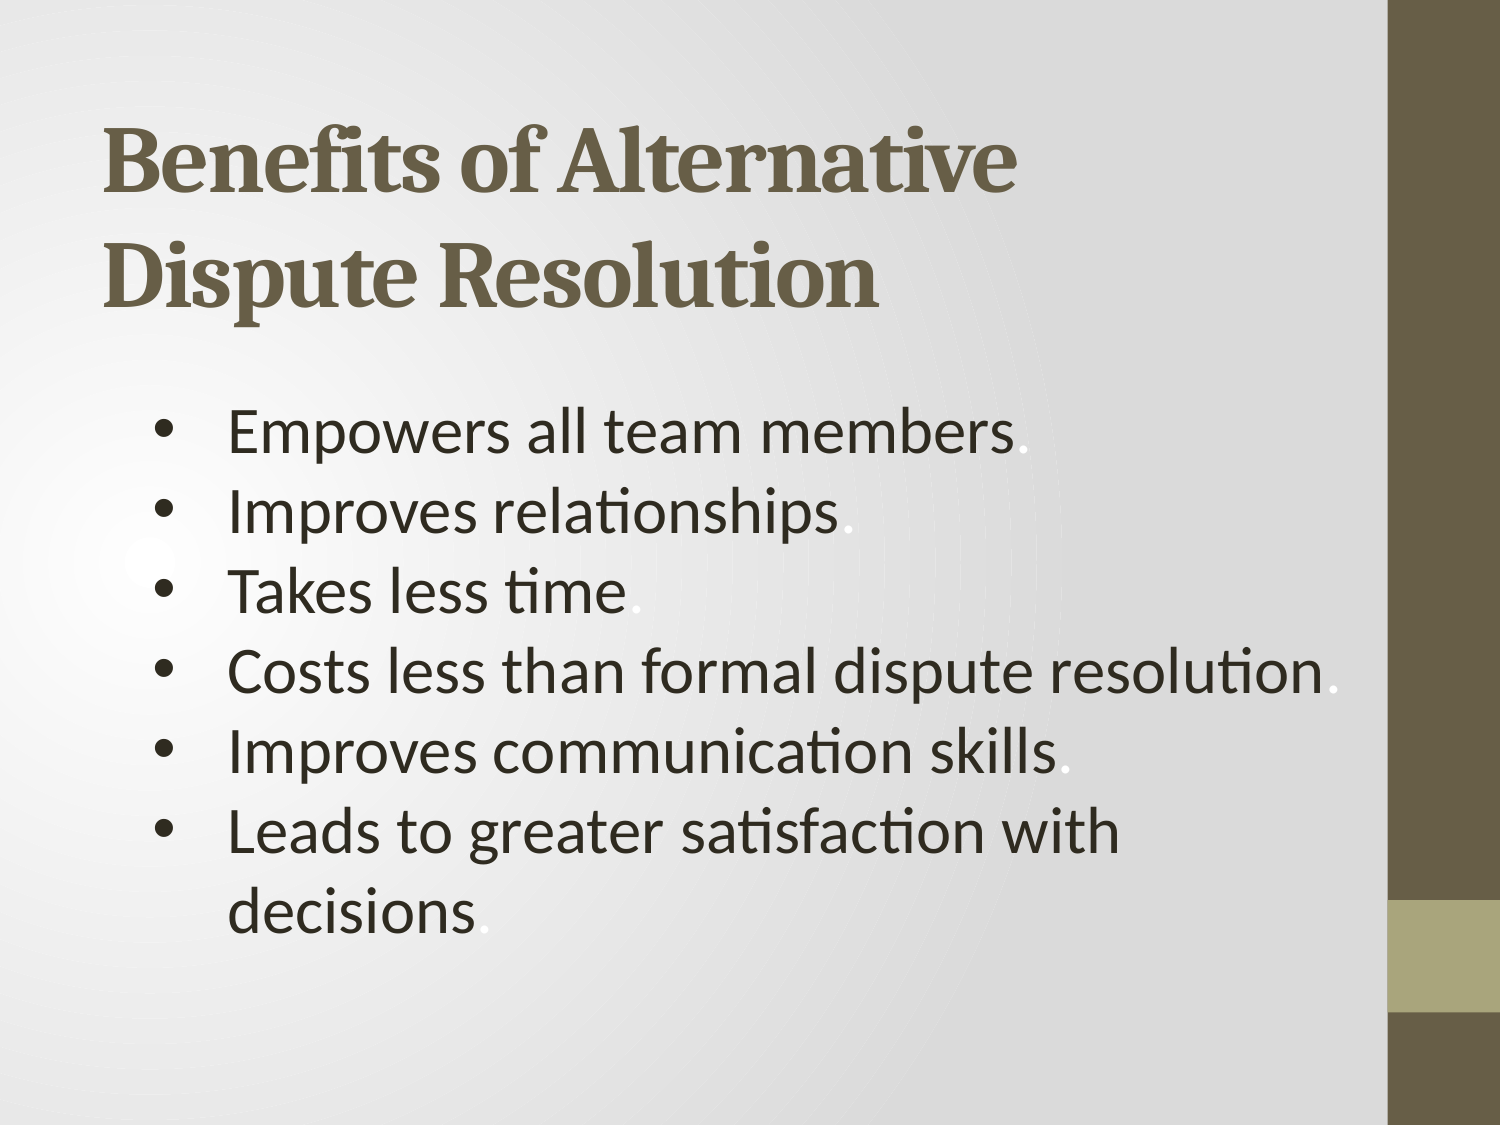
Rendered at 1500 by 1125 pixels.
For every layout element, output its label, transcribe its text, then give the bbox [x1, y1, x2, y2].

text_box Empowers all team members. Improves relationships. Takes less time. Costs less than formal dispute resolution. Improves communication skills. Leads to greater satisfaction with decisions. [62, 299, 1362, 1035]
title Benefits of Alternative Dispute Resolution [86, 117, 1337, 306]
